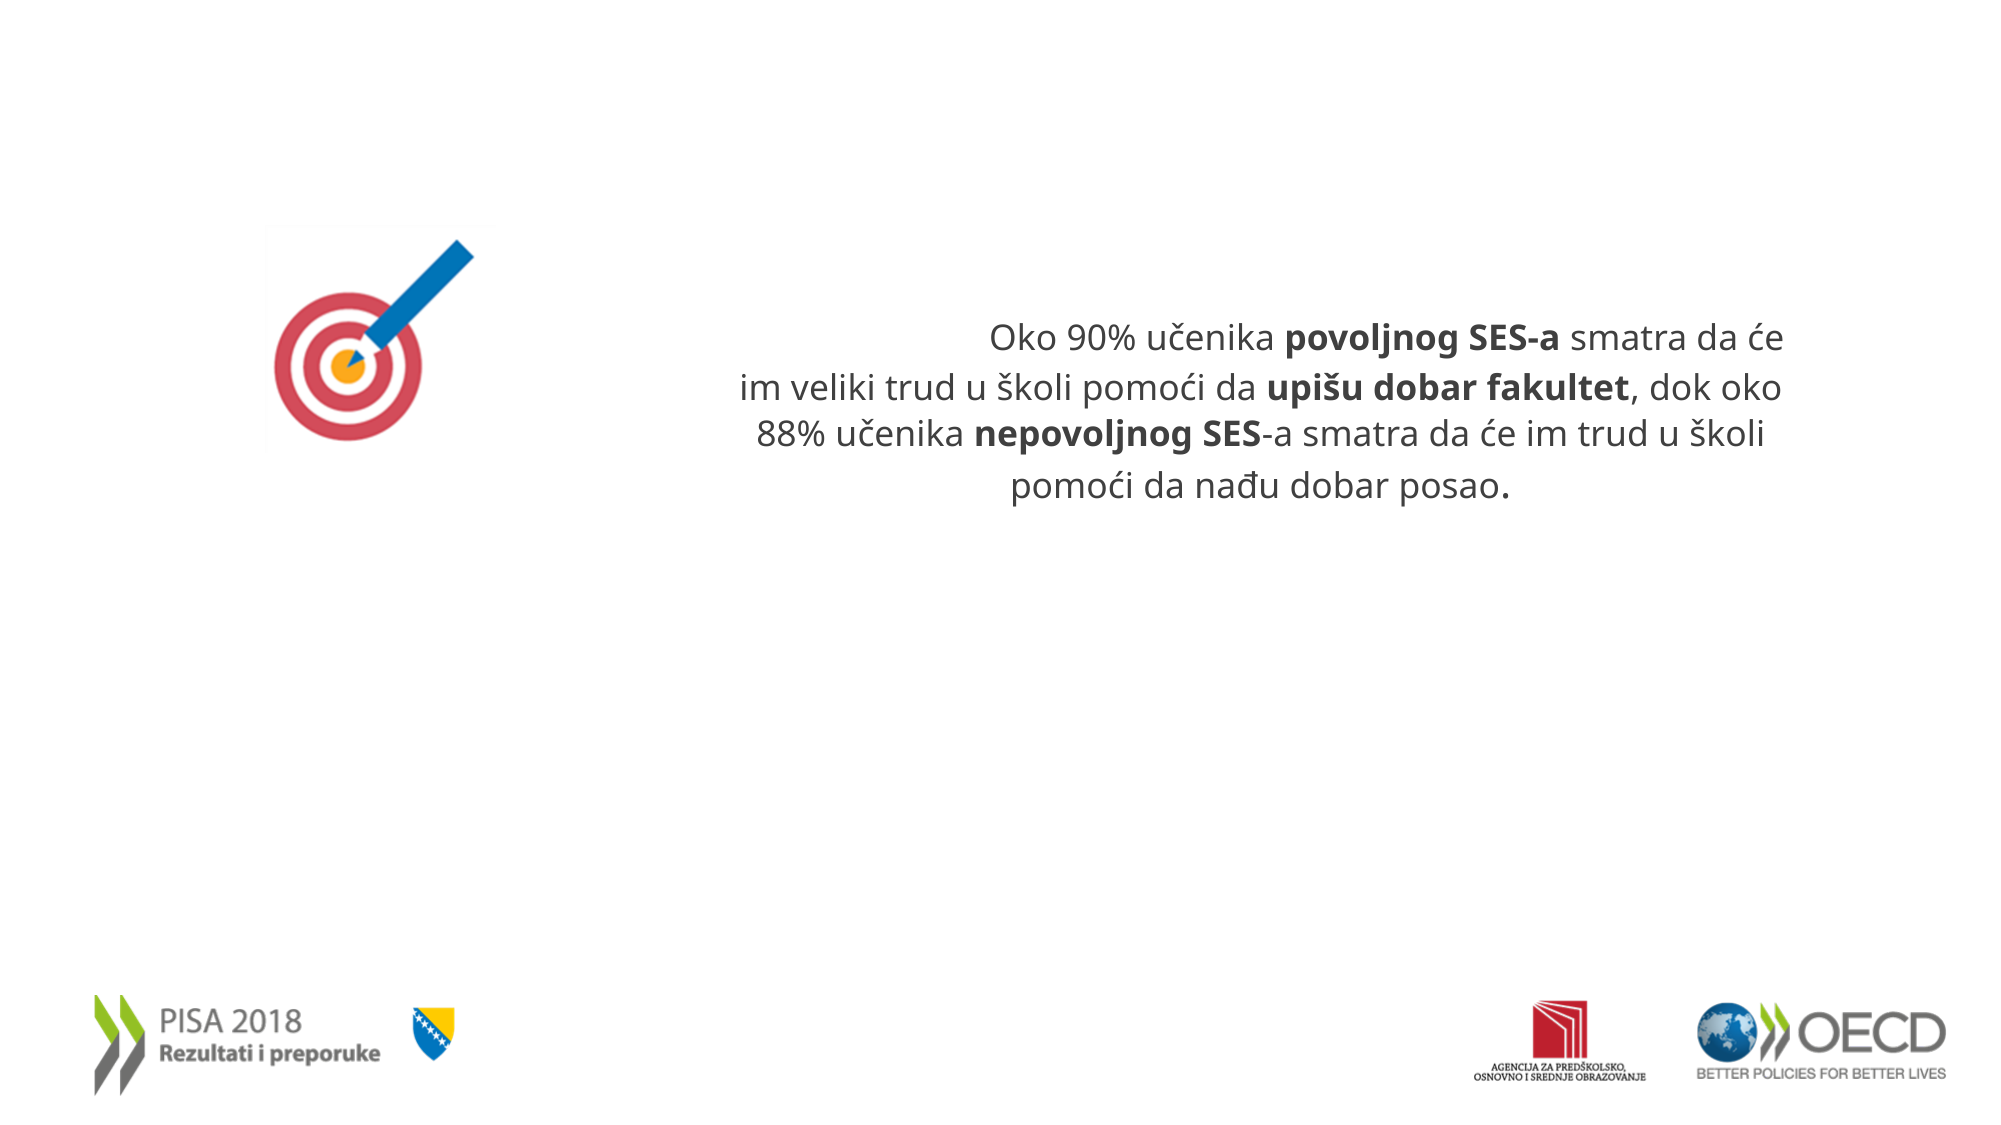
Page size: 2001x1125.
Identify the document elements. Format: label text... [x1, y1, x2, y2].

picture [264, 224, 496, 454]
picture [1447, 975, 2000, 1111]
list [76, 995, 471, 1125]
text_box Oko 90% učenika povoljnog SES-a smatra da će im veliki trud u školi pomoći da upišu dobar fakultet, dok oko 88% učenika nepovoljnog SES-a smatra da će im trud u školi pomoći da nađu dobar posao. [706, 279, 1800, 940]
